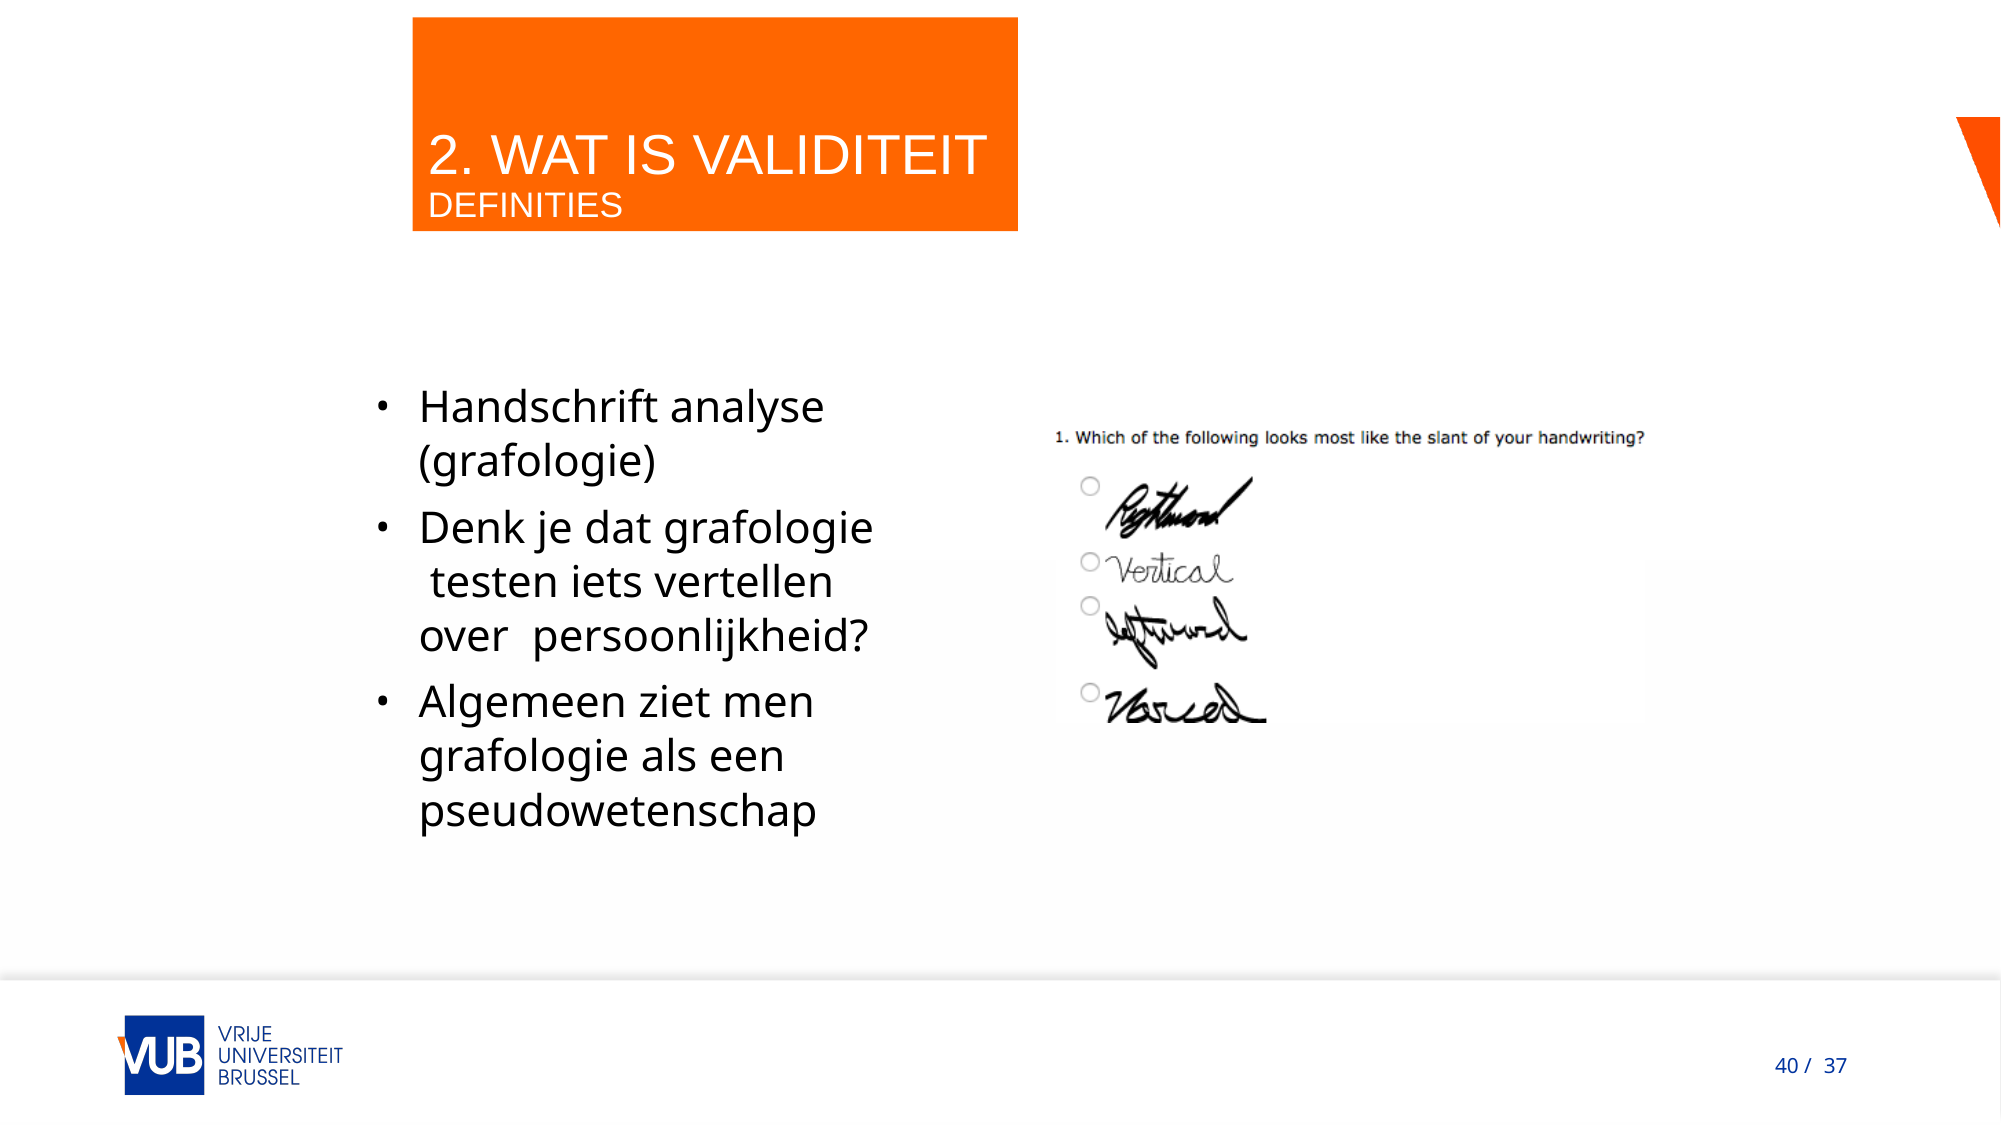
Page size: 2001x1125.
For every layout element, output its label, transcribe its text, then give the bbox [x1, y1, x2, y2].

slide_number 40 / 37 [1412, 1052, 1863, 1082]
picture [1056, 430, 1645, 723]
picture [110, 1000, 357, 1110]
text_box Handschrift analyse (grafologie) Denk je dat grafologie testen iets vertellen over persoonlijkheid? Algemeen ziet men grafologie als een pseudowetenschap [371, 375, 882, 835]
title 2. Wat is validiteit Definities [412, 17, 1018, 232]
picture [1956, 117, 2001, 235]
